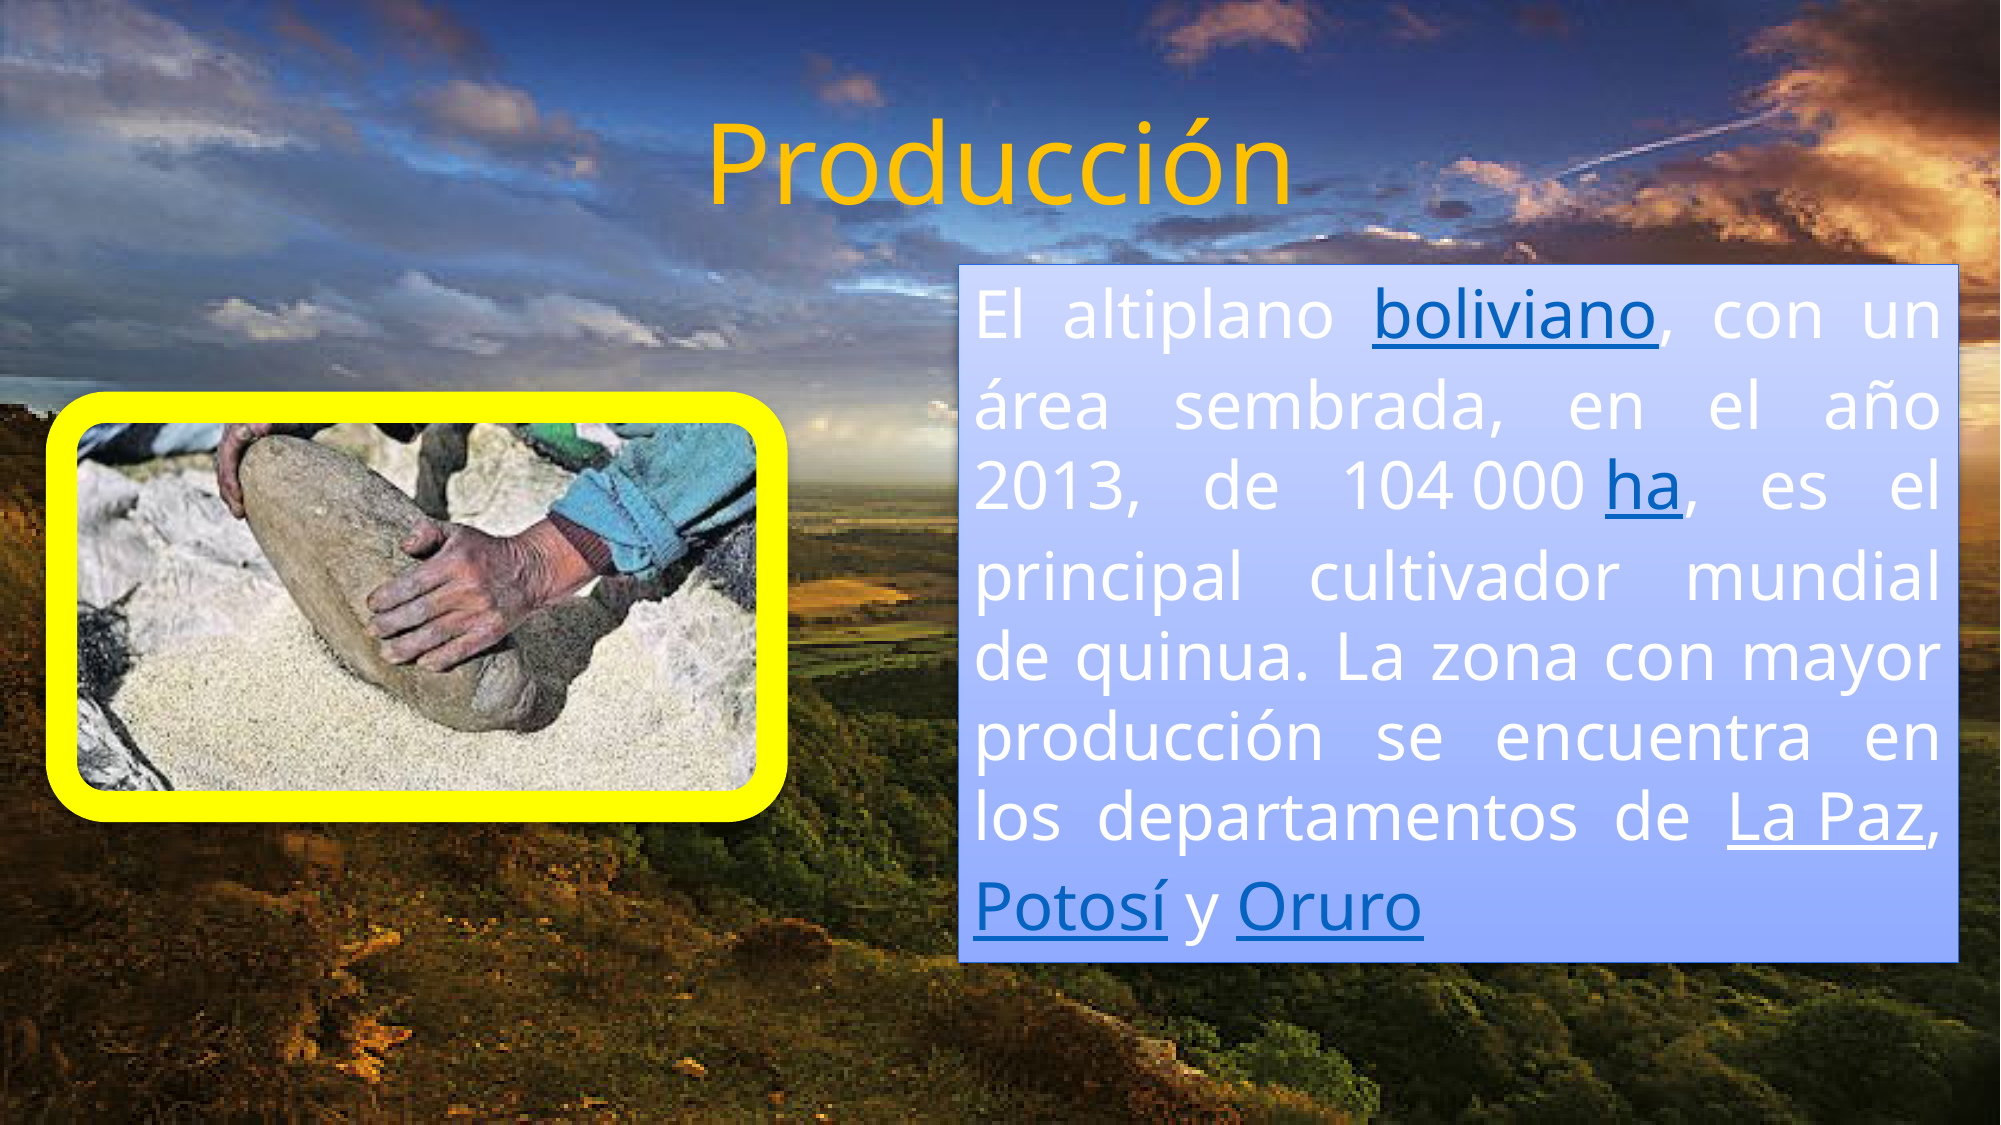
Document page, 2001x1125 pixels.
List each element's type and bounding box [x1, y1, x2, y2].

list [0, 0, 2000, 1125]
picture [61, 406, 773, 807]
